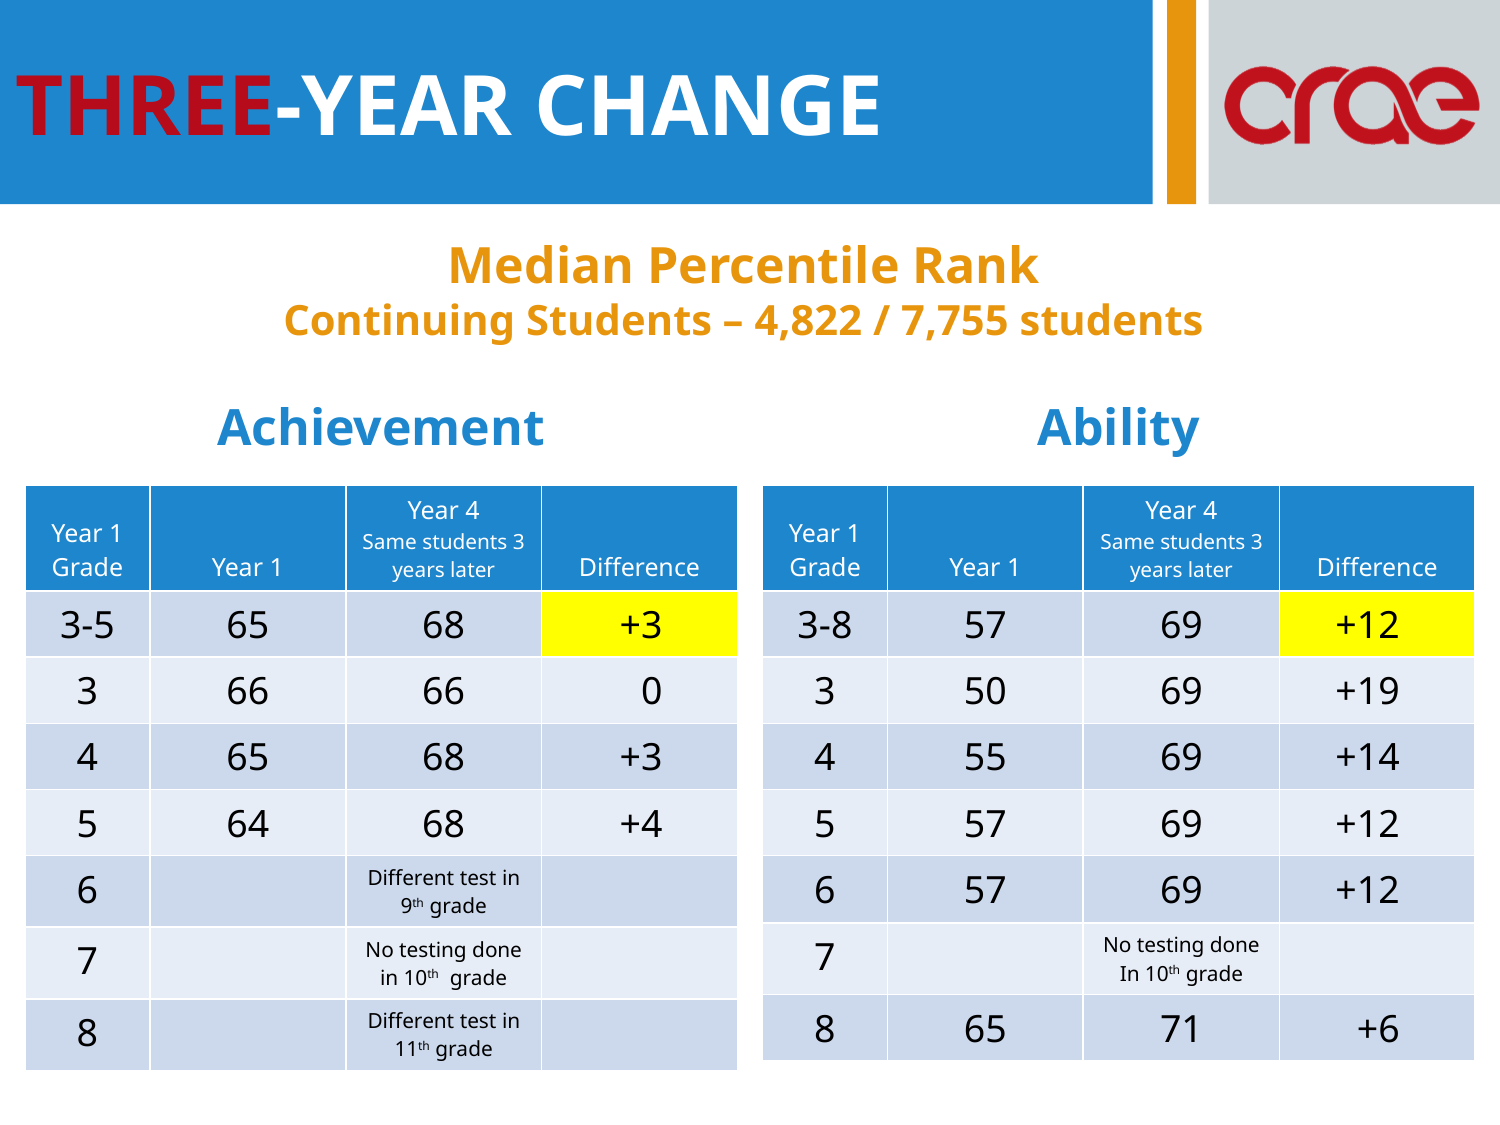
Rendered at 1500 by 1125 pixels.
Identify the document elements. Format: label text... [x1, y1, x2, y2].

table_header Year 4 Same students 3 years later [347, 486, 541, 590]
list THREE-YEAR CHANGE [0, 0, 1153, 205]
table_cell 8 [26, 1000, 149, 1070]
table_cell 68 [347, 724, 541, 789]
table_cell 7 [763, 924, 887, 994]
table_cell Different test in 9th grade [347, 856, 541, 926]
table_cell 66 [151, 658, 345, 723]
picture [1208, 36, 1500, 175]
table_cell [151, 856, 345, 926]
table_cell 69 [1084, 724, 1279, 789]
table_cell 3-5 [26, 592, 149, 656]
table_cell +6 [1280, 995, 1474, 1060]
table_header Year 1 [151, 486, 345, 590]
table_cell 5 [26, 790, 149, 855]
table_cell 0 [542, 658, 737, 723]
table_cell 69 [1084, 658, 1279, 723]
table_header Year 1 Grade [763, 486, 887, 590]
table_cell 57 [888, 856, 1082, 922]
table_cell +4 [542, 790, 737, 855]
text_box Achievement [24, 387, 738, 463]
table_cell 8 [763, 995, 887, 1060]
text_box Ability [762, 387, 1475, 463]
table_cell 3 [26, 658, 149, 723]
table_cell 65 [151, 724, 345, 789]
table_cell 69 [1084, 592, 1279, 656]
table_cell +12 [1280, 592, 1474, 656]
table_cell [1280, 924, 1474, 994]
table_cell 57 [888, 592, 1082, 656]
table_cell Different test in 11th grade [347, 1000, 541, 1070]
table_cell +14 [1280, 724, 1474, 789]
table_cell +3 [542, 724, 737, 789]
table_cell 7 [26, 928, 149, 998]
table_cell 5 [763, 790, 887, 855]
table_header Difference [1280, 486, 1474, 590]
table_cell [542, 928, 737, 998]
table_cell [151, 928, 345, 998]
table_header Year 1 [888, 486, 1082, 590]
table_cell 68 [347, 790, 541, 855]
table_cell 57 [888, 790, 1082, 855]
table_cell +19 [1280, 658, 1474, 723]
table_header Difference [542, 486, 737, 590]
table_cell 4 [763, 724, 887, 789]
table_cell 68 [347, 592, 541, 656]
table_cell 69 [1084, 856, 1279, 922]
table_cell 64 [151, 790, 345, 855]
table_cell 55 [888, 724, 1082, 789]
table_cell 65 [151, 592, 345, 656]
table_cell [888, 924, 1082, 994]
table_cell [542, 856, 737, 926]
list Median Percentile Rank Continuing Students – 4,822 / 7,755 students [59, 226, 1428, 366]
table_cell +3 [542, 592, 737, 656]
table_cell 65 [888, 995, 1082, 1060]
table_cell No testing done In 10th grade [1084, 924, 1279, 994]
table_cell 6 [26, 856, 149, 926]
table_cell 3-8 [763, 592, 887, 656]
table_cell 71 [1084, 995, 1279, 1060]
table_cell [151, 1000, 345, 1070]
table_header Year 4 Same students 3 years later [1084, 486, 1279, 590]
table_cell 6 [763, 856, 887, 922]
table_cell 69 [1084, 790, 1279, 855]
table_cell 66 [347, 658, 541, 723]
table_cell 50 [888, 658, 1082, 723]
table_cell +12 [1280, 790, 1474, 855]
table_cell [542, 1000, 737, 1070]
table_cell No testing done in 10th grade [347, 928, 541, 998]
table_cell +12 [1280, 856, 1474, 922]
table_header Year 1 Grade [26, 486, 149, 590]
table_cell 3 [763, 658, 887, 723]
table_cell 4 [26, 724, 149, 789]
